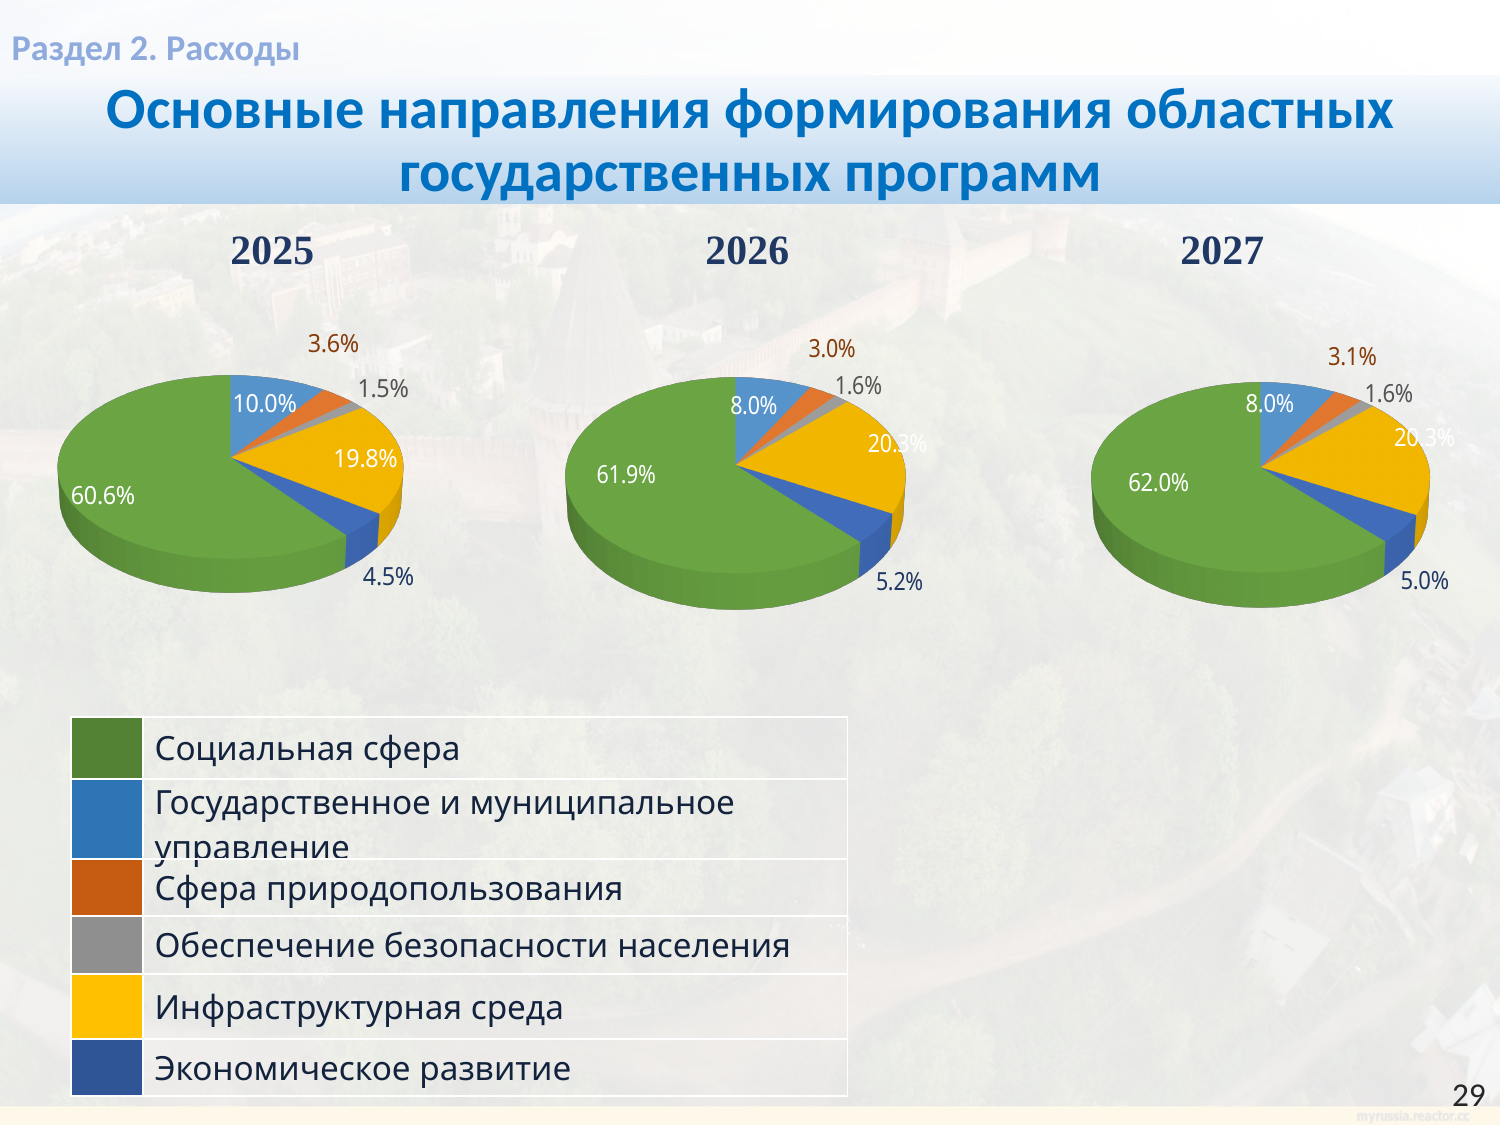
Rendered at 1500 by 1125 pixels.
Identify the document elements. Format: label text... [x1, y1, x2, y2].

table_header [72, 718, 142, 778]
table_cell [72, 917, 142, 973]
text_box Основные направления формирования областных государственных программ [0, 77, 1500, 204]
table_cell Инфраструктурная среда [144, 975, 847, 1038]
table_cell Экономическое развитие [144, 1040, 847, 1095]
table_cell Сфера природопользования [144, 860, 847, 915]
chart [514, 286, 960, 700]
table_header 2027 [985, 220, 1460, 285]
chart [1039, 282, 1486, 719]
table_cell [72, 780, 142, 858]
table_cell [72, 1040, 142, 1095]
table_cell [72, 975, 142, 1038]
table_header 2026 [510, 220, 985, 285]
table_cell Государственное и муниципальное управление [144, 780, 847, 858]
table_header Социальная сфера [144, 718, 847, 778]
text_box Раздел 2. Расходы [0, 6, 1500, 77]
table_cell Обеспечение безопасности населения [144, 917, 847, 973]
text_box 29 [1111, 1072, 1486, 1113]
chart [0, 285, 433, 698]
table_header 2025 [35, 220, 510, 285]
table_cell [72, 860, 142, 915]
